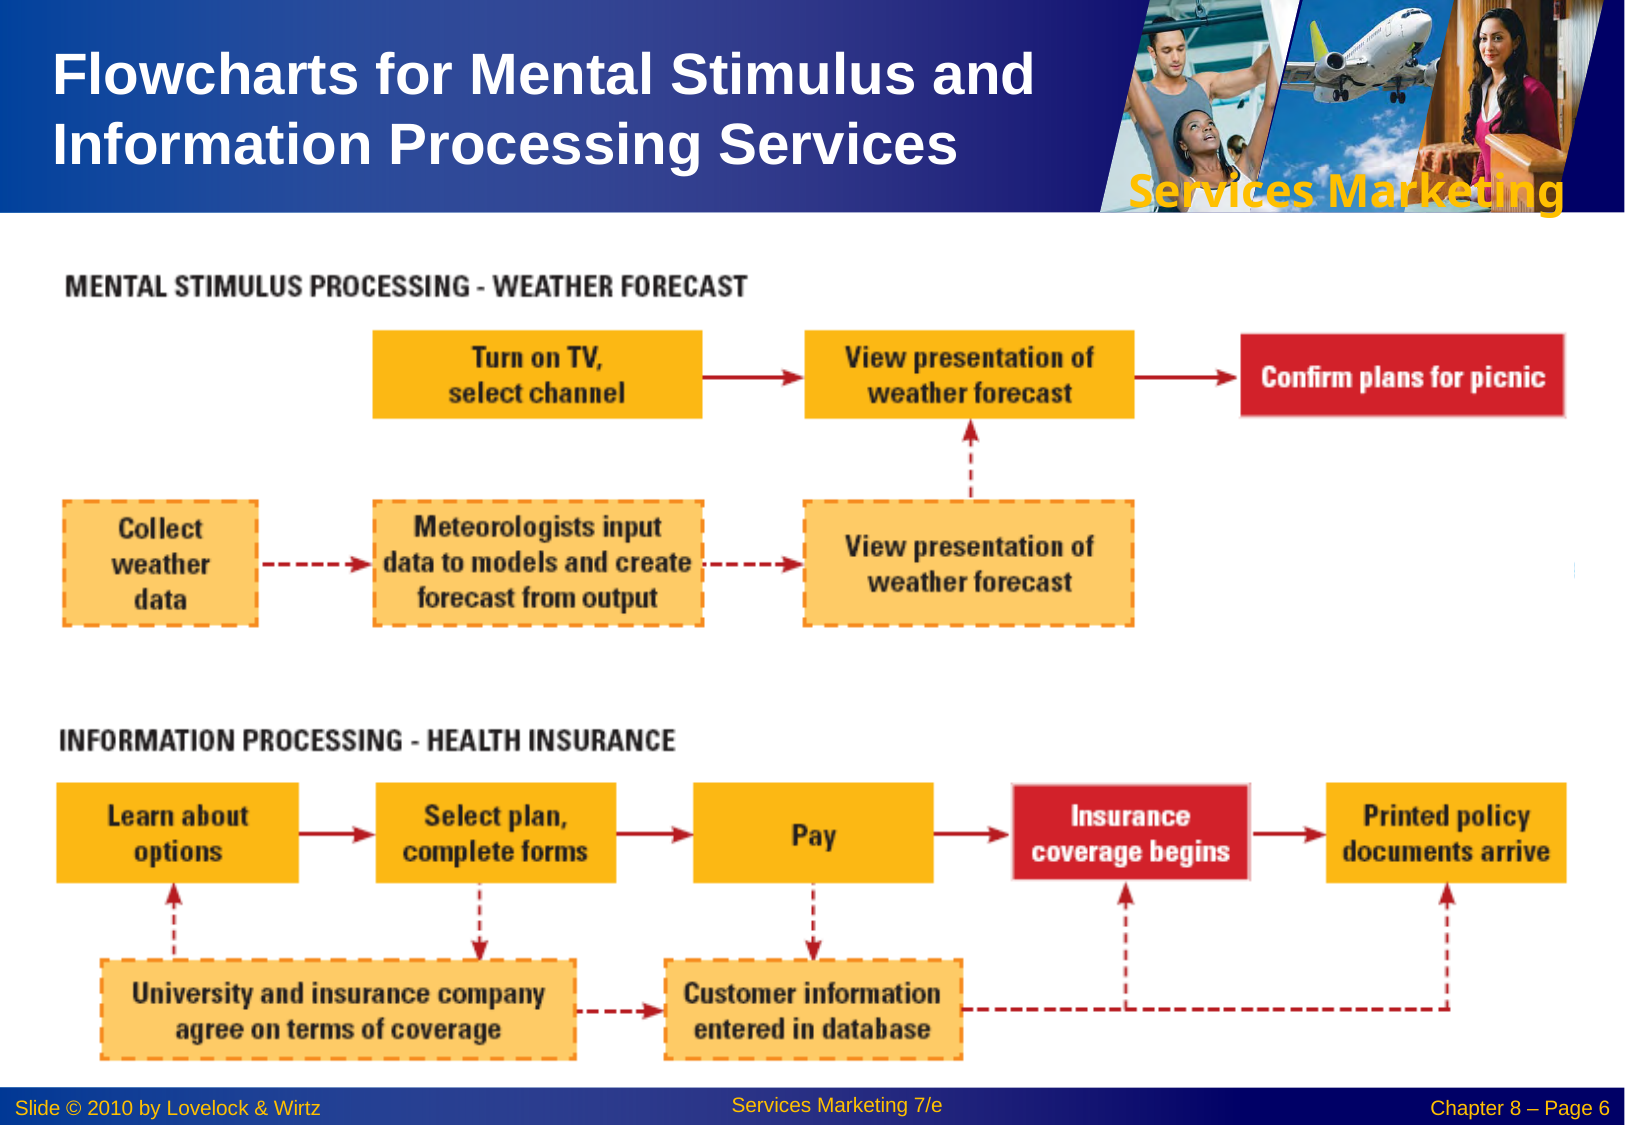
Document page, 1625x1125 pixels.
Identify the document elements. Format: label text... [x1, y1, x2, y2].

picture [1100, 0, 1604, 213]
title Flowcharts for Mental Stimulus and Information Processing Services [36, 37, 1088, 176]
picture [1162, 186, 1172, 192]
picture [49, 712, 1575, 1078]
picture [1546, 187, 1556, 202]
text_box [49, 252, 1575, 676]
